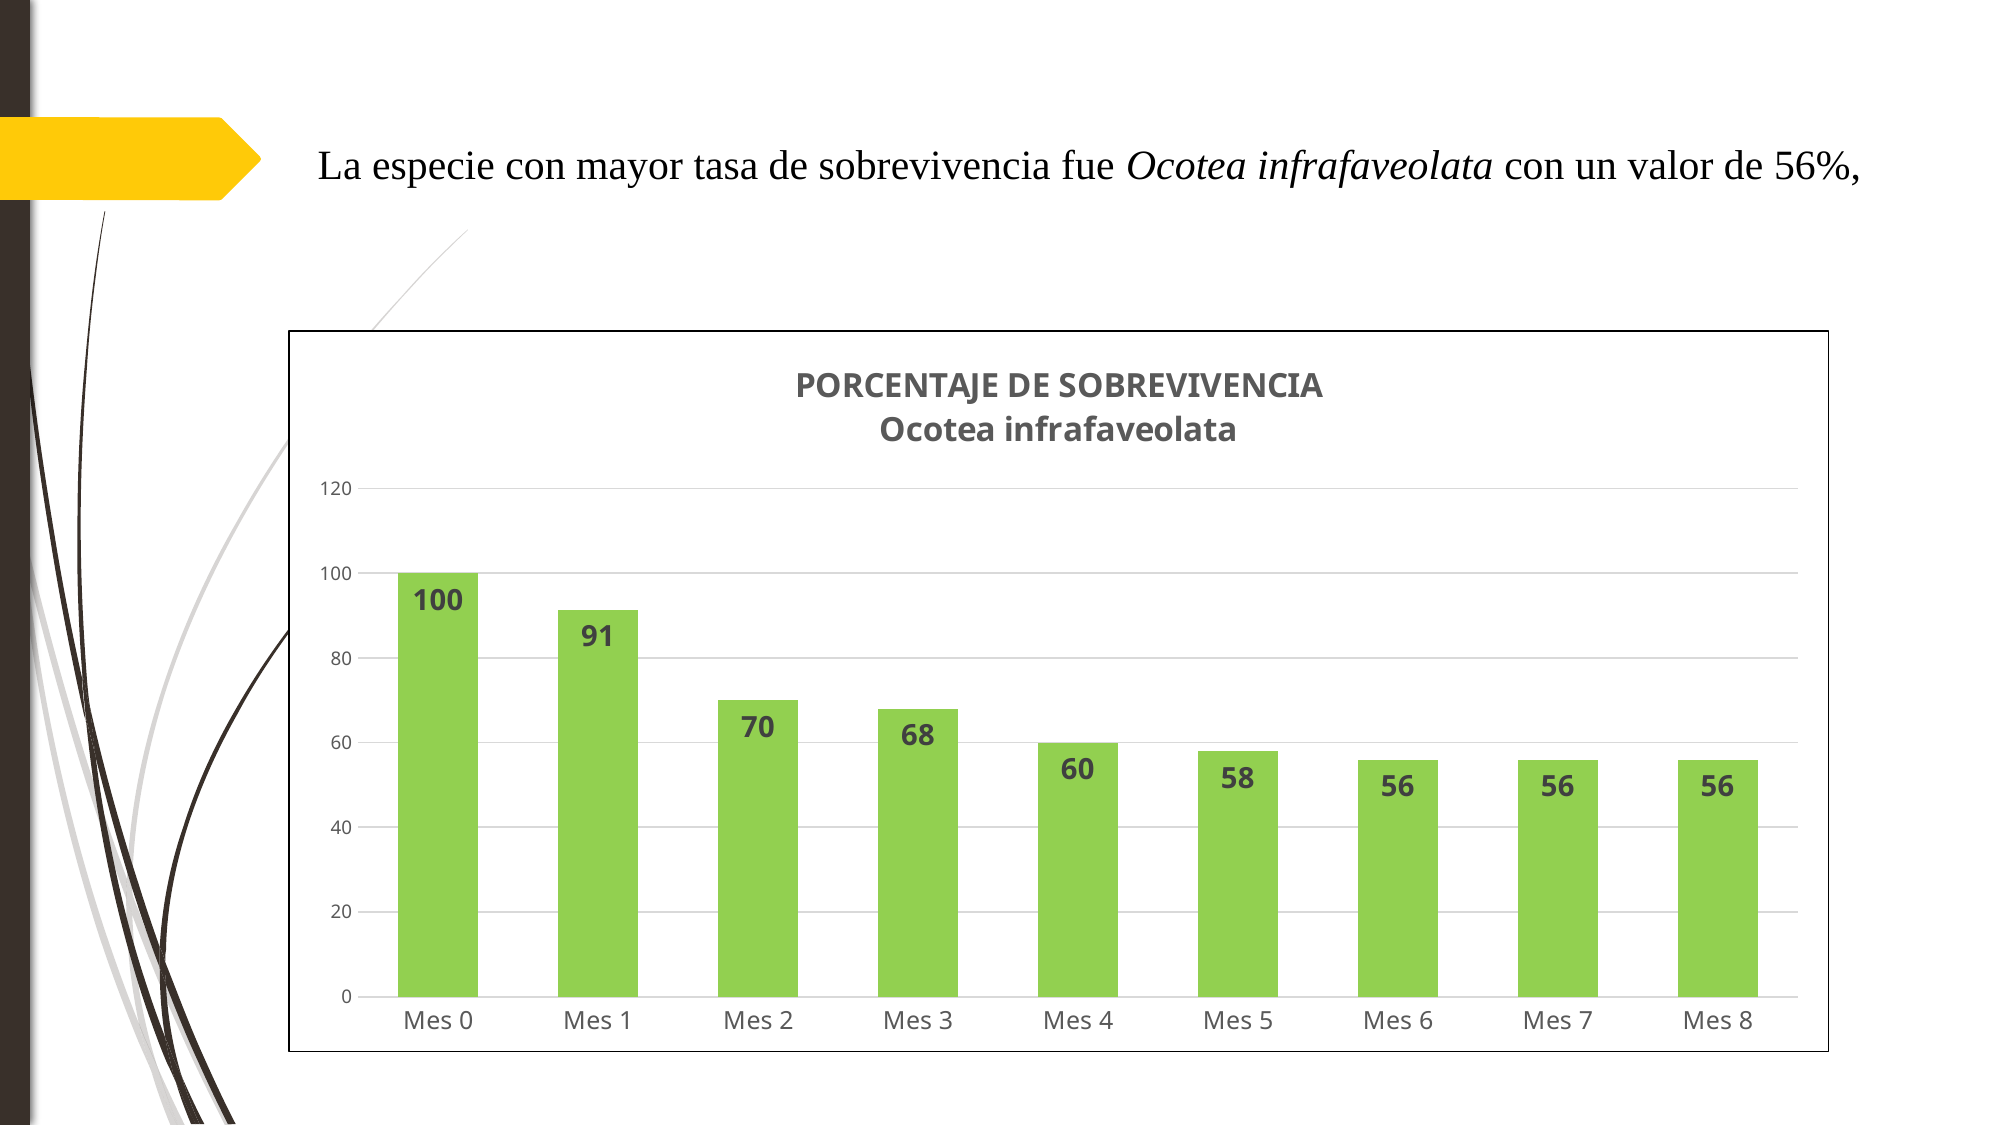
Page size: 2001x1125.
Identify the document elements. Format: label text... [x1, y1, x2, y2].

chart [287, 329, 1830, 1053]
text_box La especie con mayor tasa de sobrevivencia fue Ocotea infrafaveolata con un valor de 56%, [288, 105, 1892, 195]
